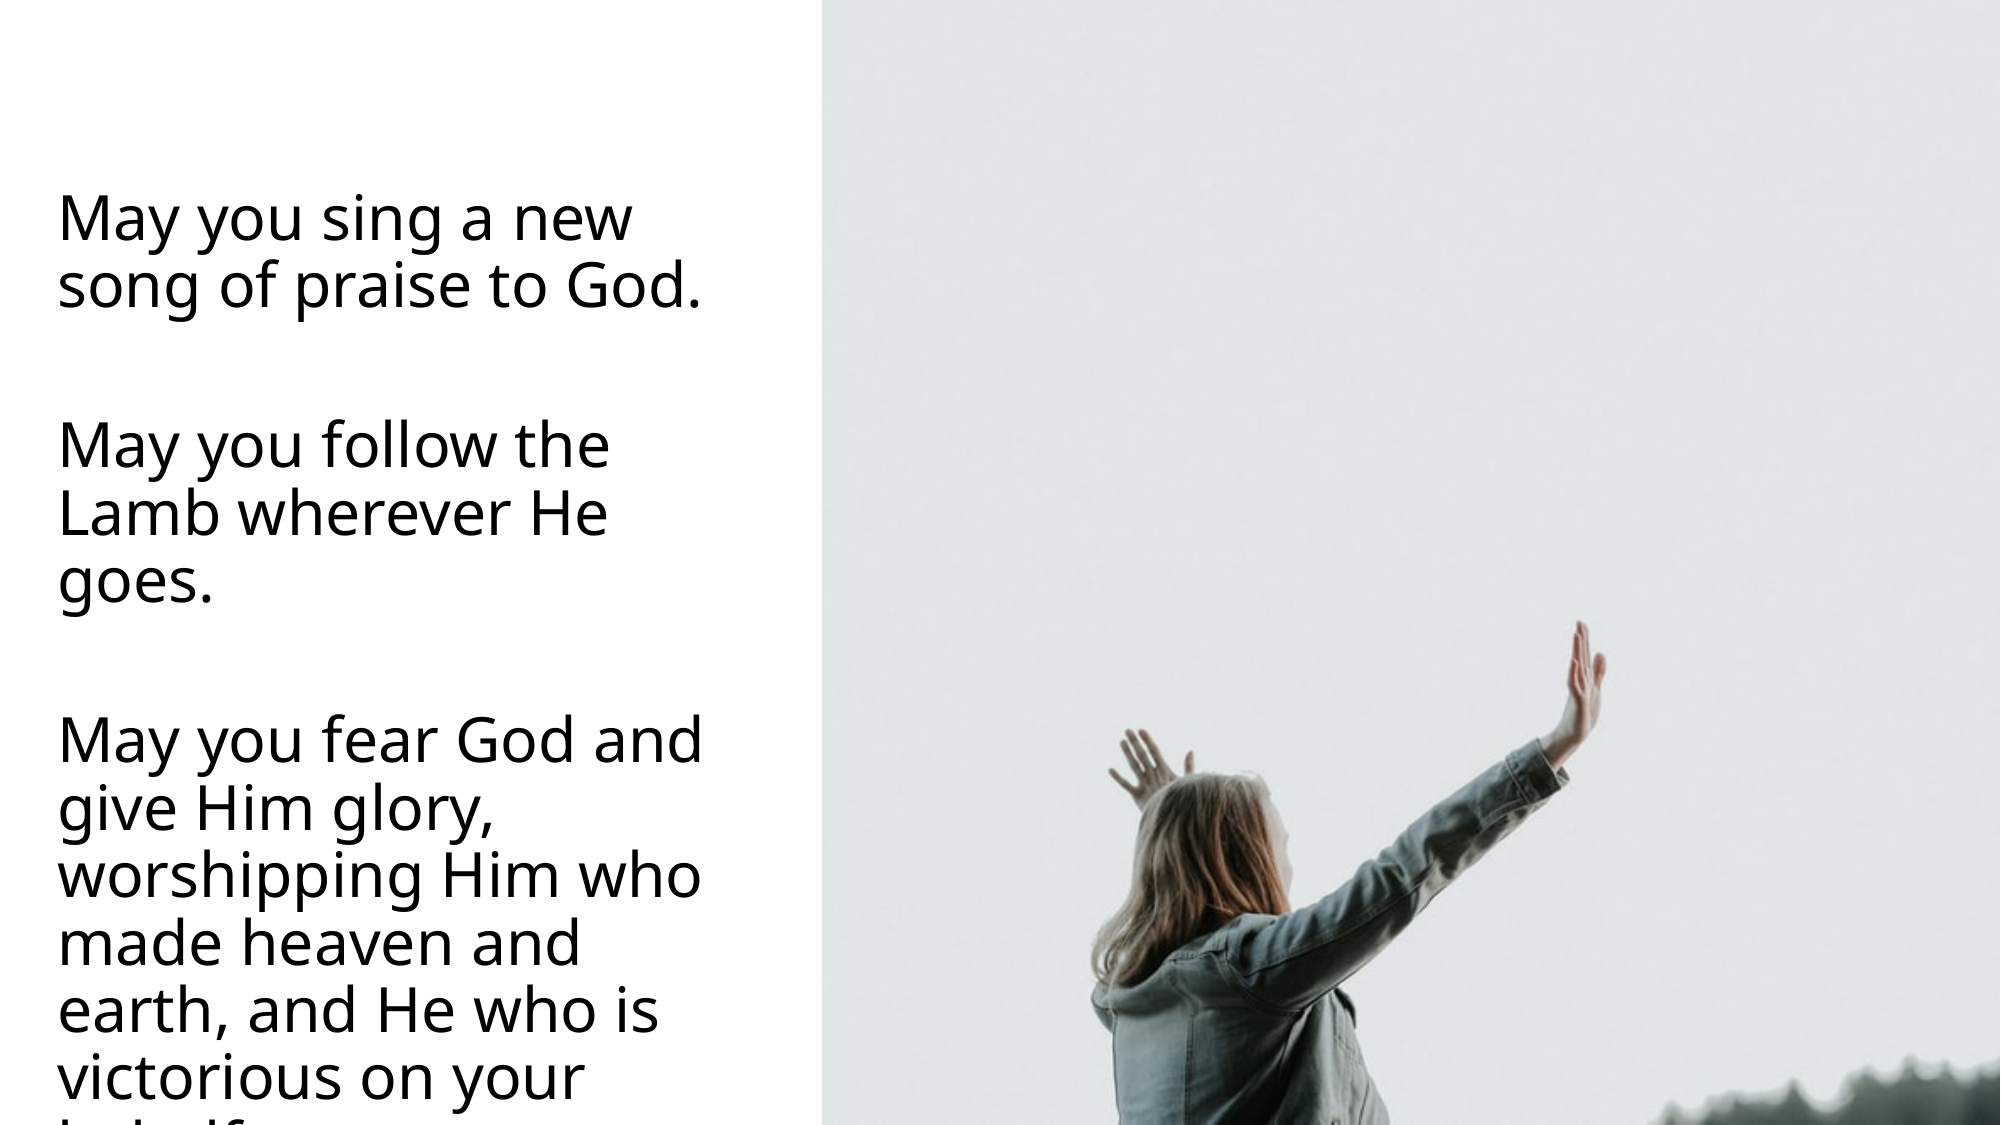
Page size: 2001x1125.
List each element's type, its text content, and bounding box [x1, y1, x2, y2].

picture [821, 0, 2000, 1125]
text_box May you sing a new song of praise to God. May you follow the Lamb wherever He goes. May you fear God and give Him glory, worshipping Him who made heaven and earth, and He who is victorious on your behalf. [42, 178, 780, 695]
text_box [0, 0, 821, 1125]
